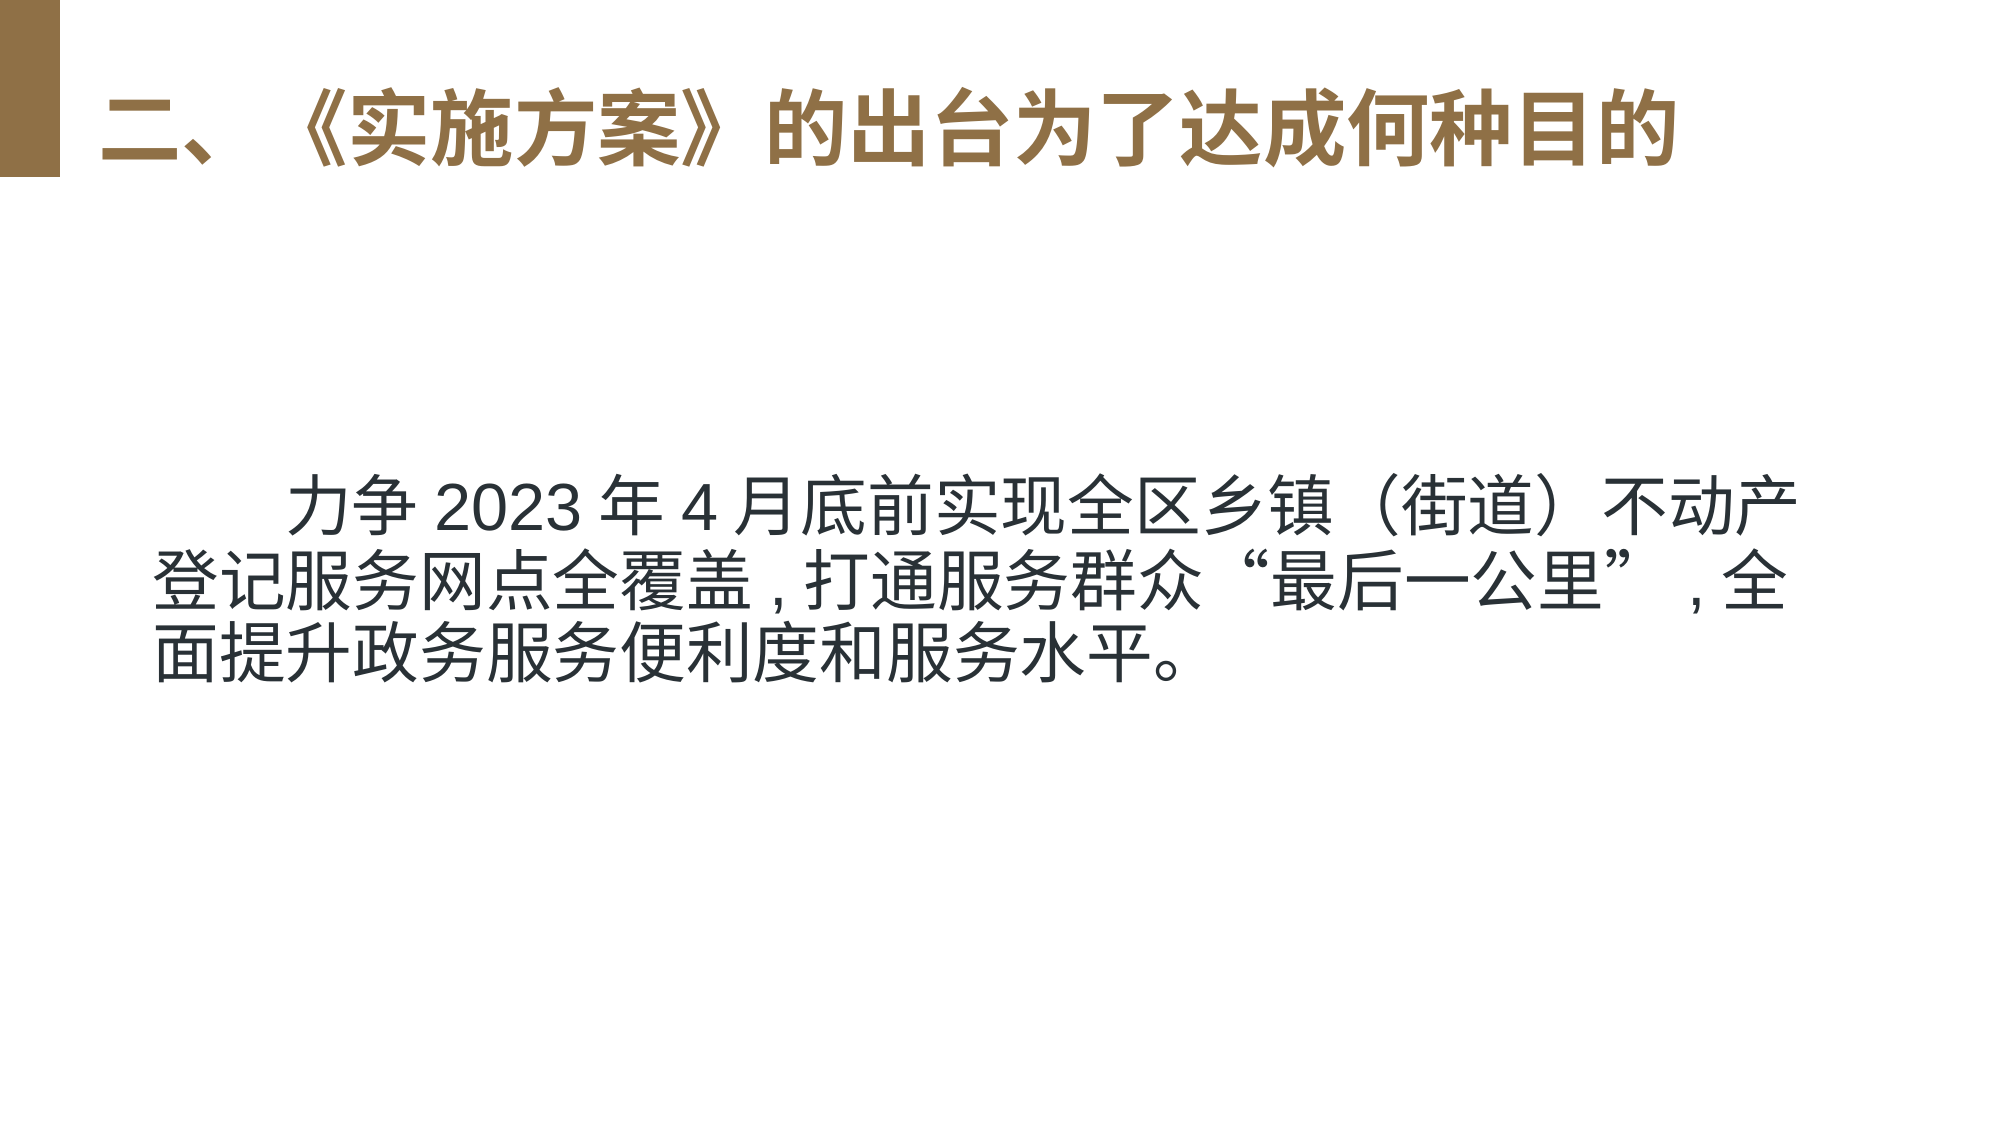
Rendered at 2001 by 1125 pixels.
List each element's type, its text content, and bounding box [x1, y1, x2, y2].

title 二、《实施方案》的出台为了达成何种目的 [83, 81, 1863, 184]
list 力争2023年4月底前实现全区乡镇（街道）不动产登记服务网点全覆盖,打通服务群众“最后一公里”,全面提升政务服务便利度和服务水平。 [137, 229, 1863, 997]
